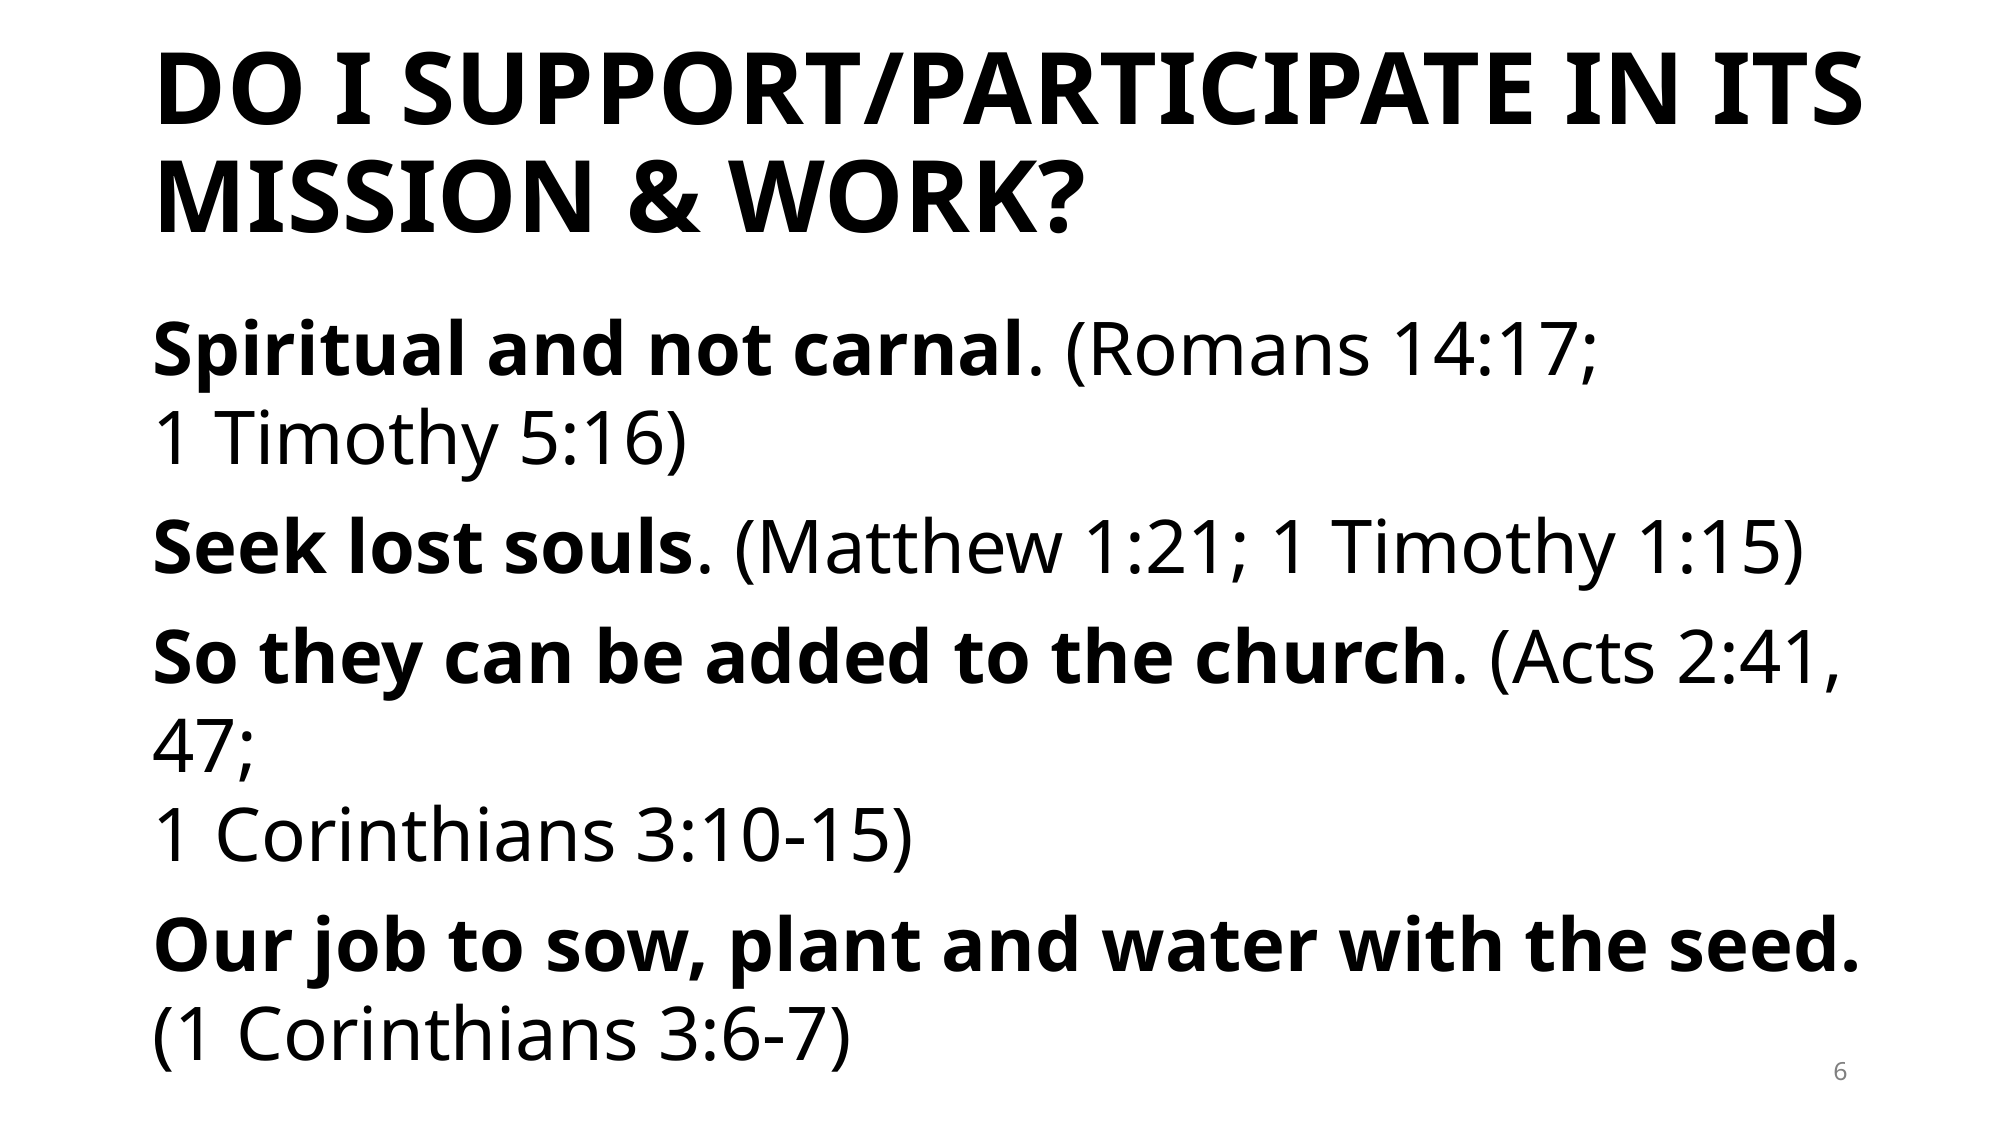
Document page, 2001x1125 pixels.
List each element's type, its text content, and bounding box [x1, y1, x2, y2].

title Do I Support/Participate in its mission & work? [138, 37, 1953, 256]
list Spiritual and not carnal. (Romans 14:17; 1 Timothy 5:16) Seek lost souls. (Matthew 1:21; 1 Timothy 1:15) So they can be added to the church. (Acts 2:41, 47; 1 Corinthians 3:10-15) Our job to sow, plant and water with the seed. (1 Corinthians 3:6-7) [137, 293, 1907, 1103]
slide_number 6 [1412, 1042, 1863, 1103]
